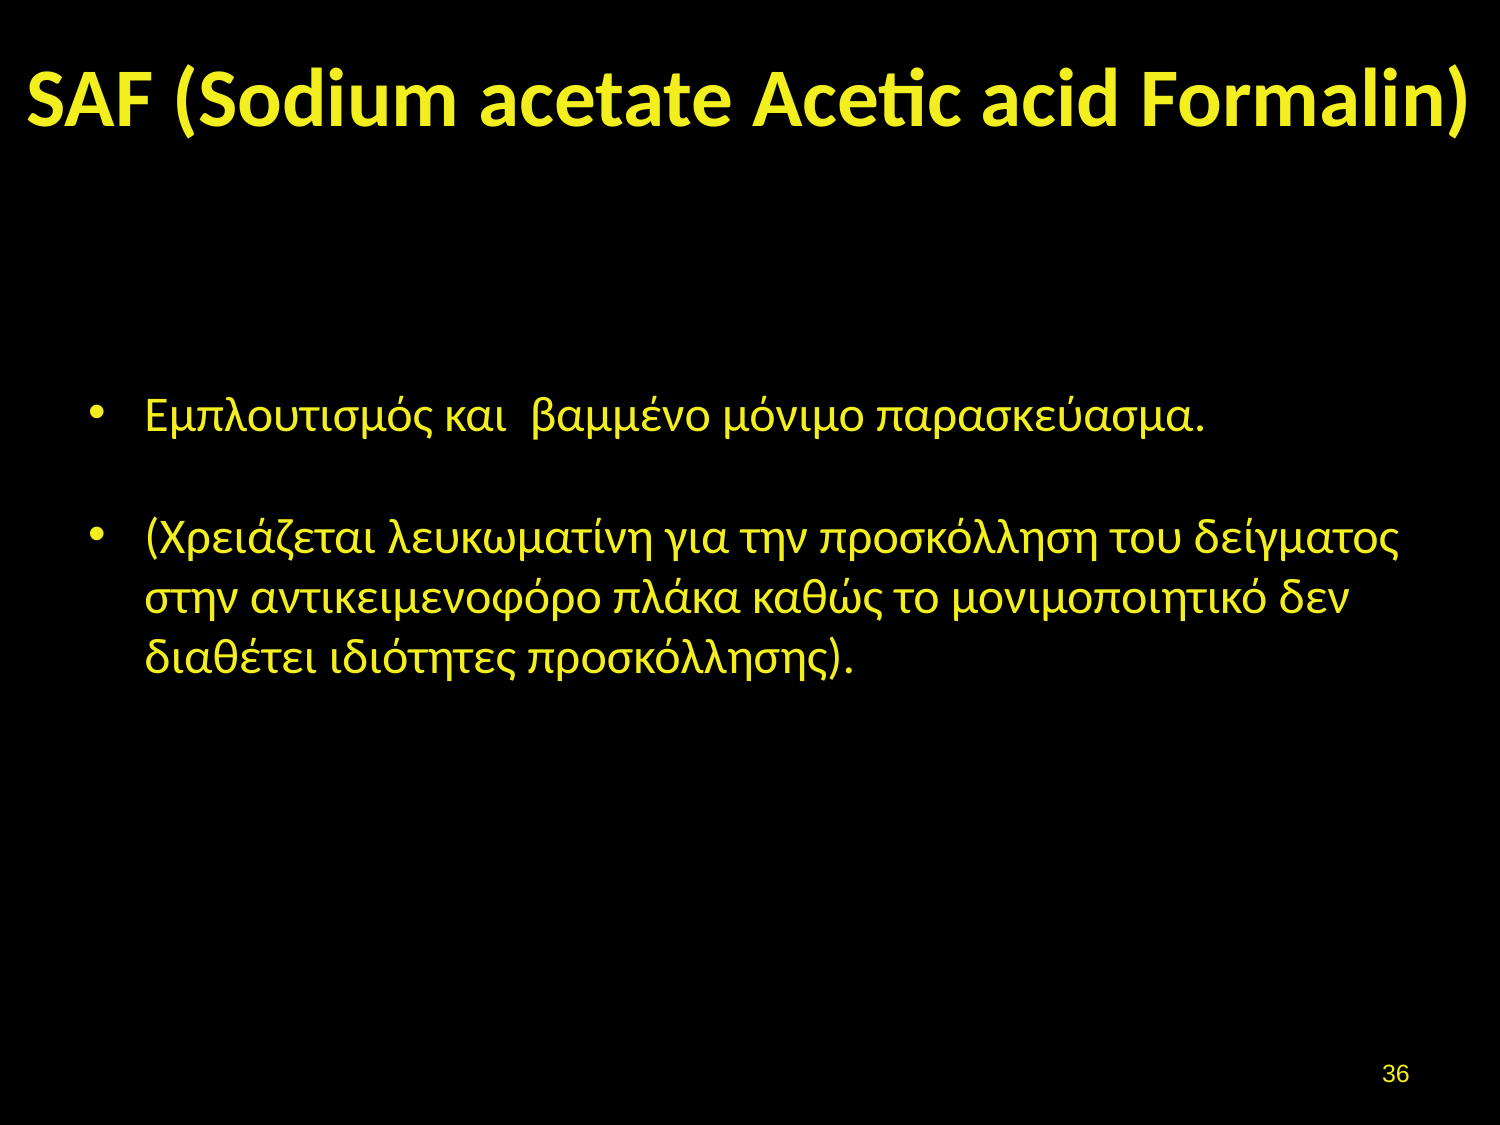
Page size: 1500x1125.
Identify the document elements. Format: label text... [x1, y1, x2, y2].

slide_number 35 [1074, 1042, 1425, 1103]
list Εμπλουτισμός και βαμμένο μόνιμο παρασκεύασμα. (Χρειάζεται λευκωματίνη για την προσκόλληση του δείγματος στην αντικειμενοφόρο πλάκα καθώς το μονιμοποιητικό δεν διαθέτει ιδιότητες προσκόλλησης). [73, 373, 1423, 728]
title SAF (Sodium acetate Acetic acid Formalin) [0, 19, 1500, 169]
